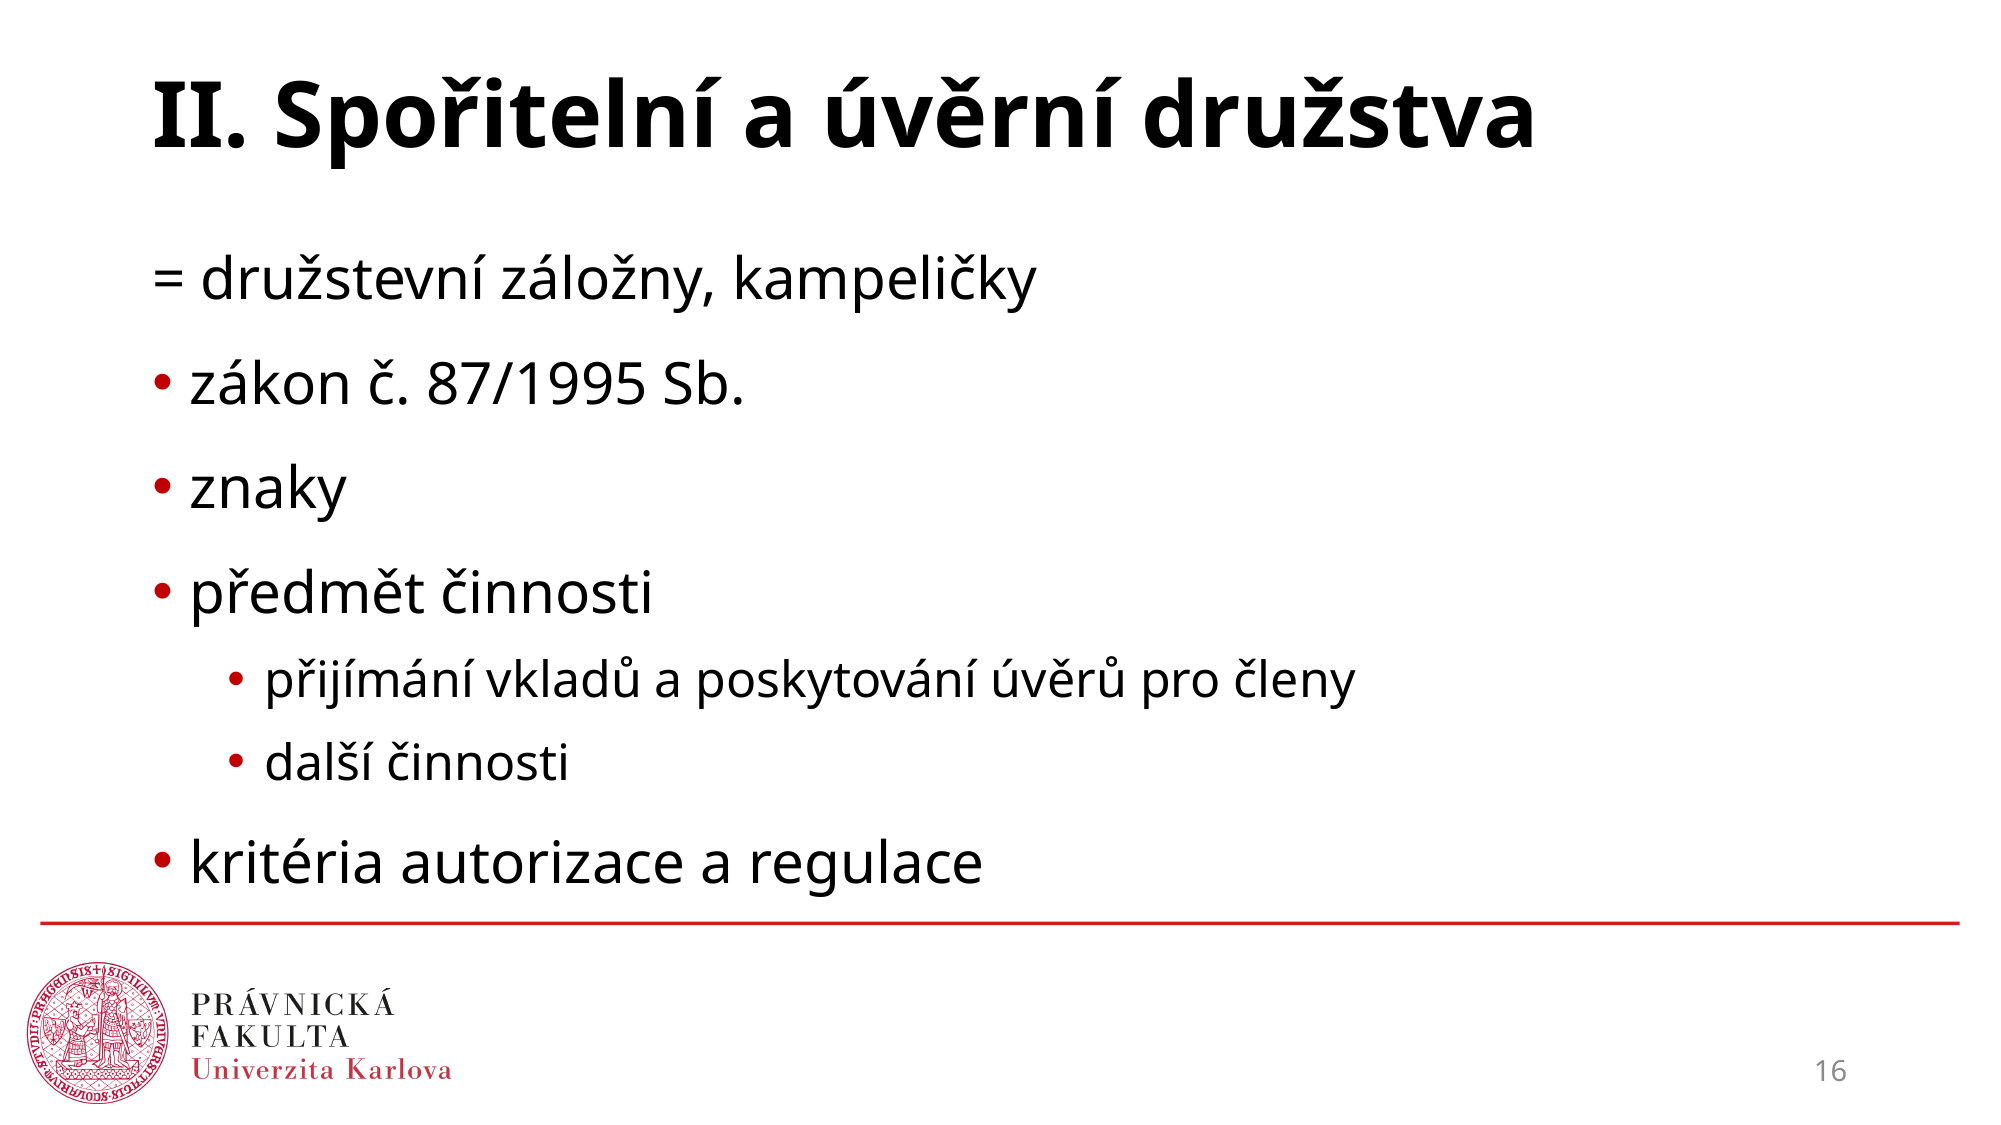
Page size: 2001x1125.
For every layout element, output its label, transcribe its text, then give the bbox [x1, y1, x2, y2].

picture [26, 962, 452, 1104]
slide_number 16 [1412, 1042, 1863, 1103]
list = družstevní záložny, kampeličky zákon č. 87/1995 Sb. znaky předmět činnosti přijímání vkladů a poskytování úvěrů pro členy další činnosti kritéria autorizace a regulace [137, 220, 1863, 905]
title II. Spořitelní a úvěrní družstva [137, 2, 1863, 220]
